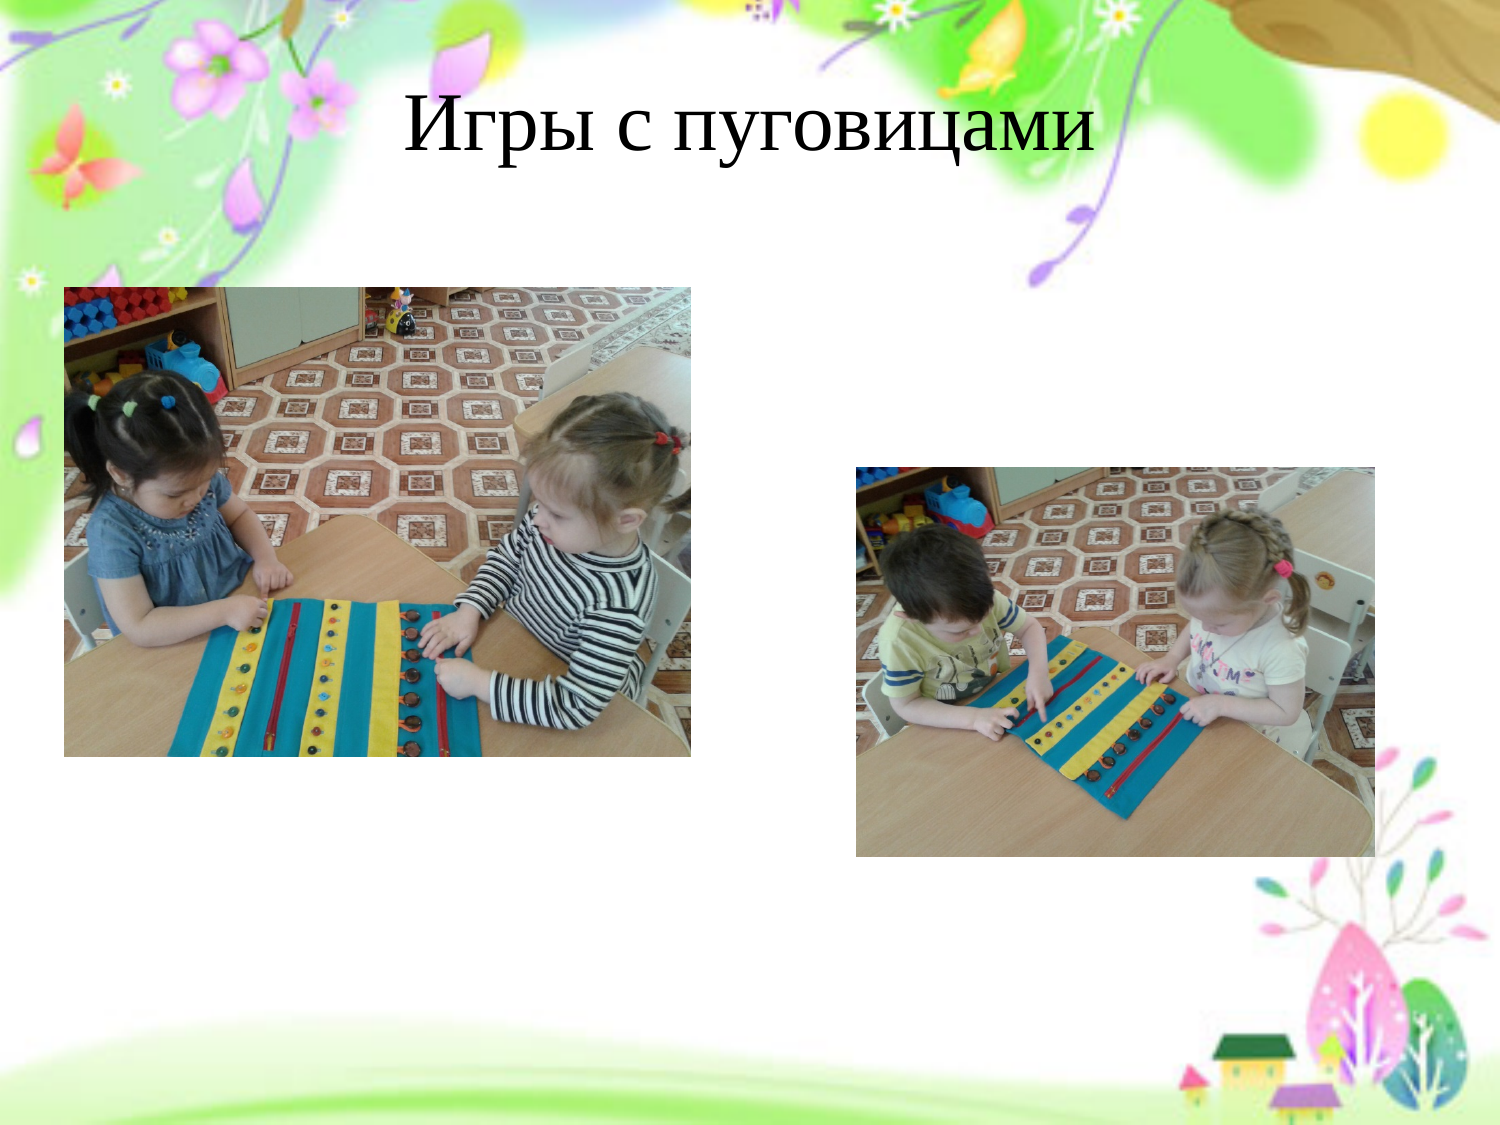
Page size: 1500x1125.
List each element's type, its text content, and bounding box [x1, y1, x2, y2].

picture [0, 0, 1500, 1125]
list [64, 287, 692, 758]
title Игры с пуговицами [75, 35, 1425, 200]
